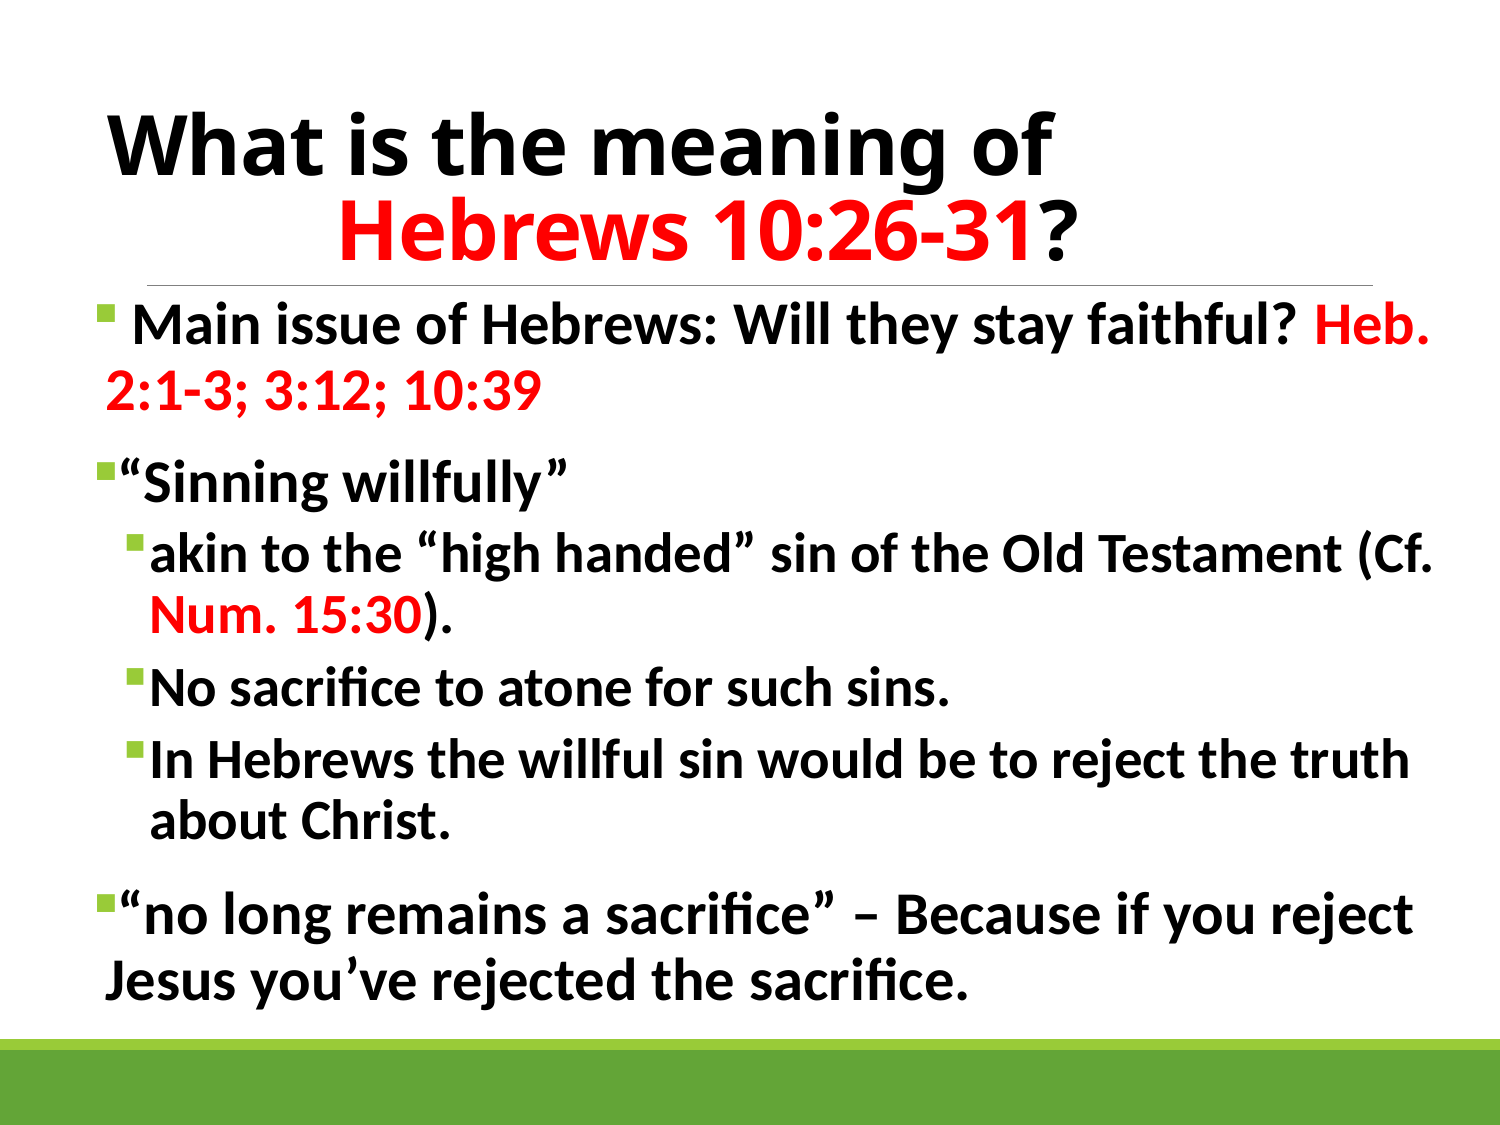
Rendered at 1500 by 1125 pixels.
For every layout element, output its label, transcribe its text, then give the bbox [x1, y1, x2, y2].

list Main issue of Hebrews: Will they stay faithful? Heb. 2:1-3; 3:12; 10:39 “Sinning willfully” akin to the “high handed” sin of the Old Testament (Cf. Num. 15:30). No sacrifice to atone for such sins. In Hebrews the willful sin would be to reject the truth about Christ. “no long remains a sacrifice” – Because if you reject Jesus you’ve rejected the sacrifice. [92, 285, 1466, 1024]
title What is the meaning of Hebrews 10:26-31? [92, 47, 1454, 285]
